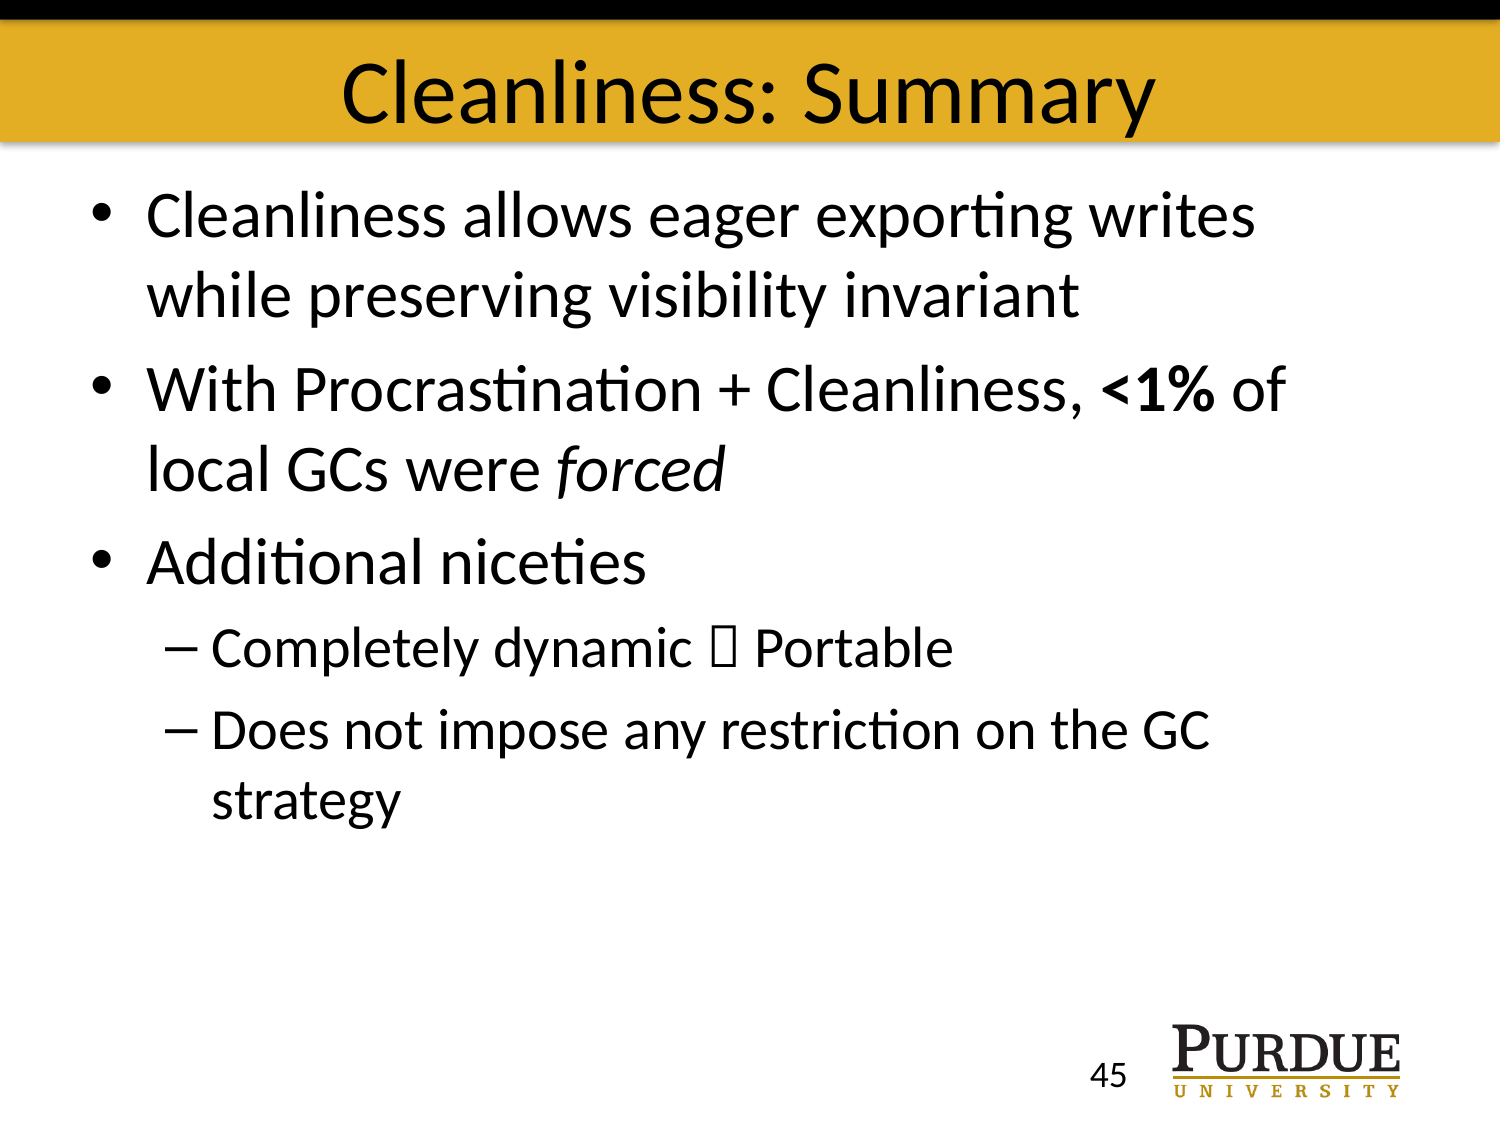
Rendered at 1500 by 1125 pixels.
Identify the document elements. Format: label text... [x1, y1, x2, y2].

slide_number 45 [1074, 1042, 1425, 1103]
title Cleanliness: Summary [75, 19, 1425, 142]
list Cleanliness allows eager exporting writes while preserving visibility invariant With Procrastination + Cleanliness, <1% of local GCs were forced Additional niceties Completely dynamic  Portable Does not impose any restriction on the GC strategy [75, 163, 1425, 1005]
